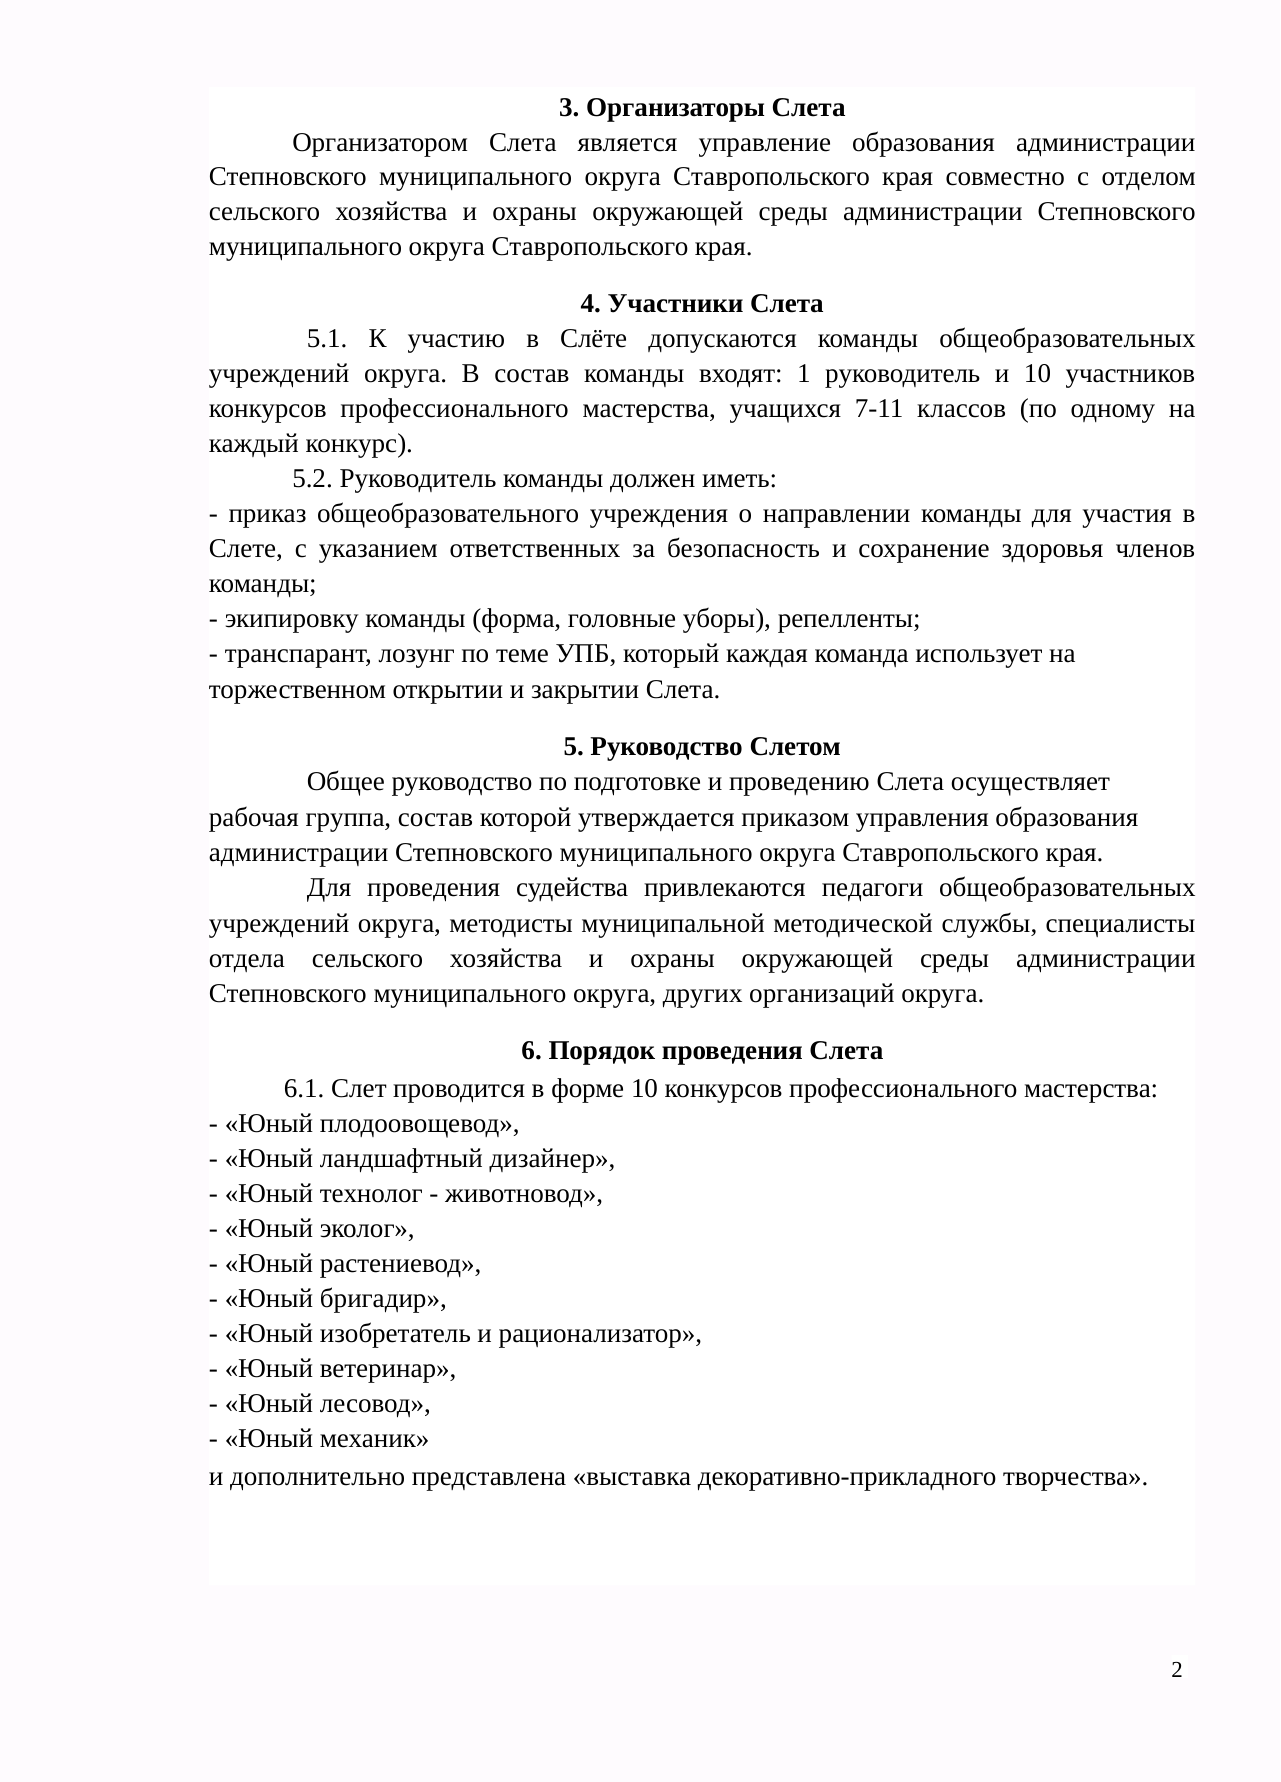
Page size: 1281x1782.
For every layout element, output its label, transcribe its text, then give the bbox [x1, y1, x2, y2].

text_box 3. Организаторы Слета Организатором Слета является управление образования администрации Степновского муниципального округа Ставропольского края совместно с отделом сельского хозяйства и охраны окружающей среды администрации Степновского муниципального округа Ставропольского края. 4. Участники Слета 5.1. К участию в Слёте допускаются команды общеобразовательных учреждений округа. В состав команды входят: 1 руководитель и 10 участников конкурсов профессионального мастерства, учащихся 7-11 классов (по одному на каждый конкурс). 5.2. Руководитель команды должен иметь: - приказ общеобразовательного учреждения о направлении команды для участия в Слете, с указанием ответственных за безопасность и сохранение здоровья членов команды; - экипировку команды (форма, головные уборы), репелленты; - транспарант, лозунг по теме УПБ, который каждая команда использует на торжественном открытии и закрытии Слета. 5. Руководство Слетом Общее руководство по подготовке и проведению Слета осуществляет рабочая группа, состав которой утверждается приказом управления образования администрации Степновского муниципального округа Ставропольского края. Для проведения судейства привлекаются педагоги общеобразовательных учреждений округа, методисты муниципальной методической службы, специалисты отдела сельского хозяйства и охраны окружающей среды администрации Степновского муниципального округа, других организаций округа. 6. Порядок проведения Слета 6.1. Слет проводится в форме 10 конкурсов профессионального мастерства: - «Юный плодоовощевод», - «Юный ландшафтный дизайнер», - «Юный технолог - животновод», - «Юный эколог», - «Юный растениевод», - «Юный бригадир», - «Юный изобретатель и рационализатор», - «Юный ветеринар», - «Юный лесовод», - «Юный механик» и дополнительно представлена «выставка декоративно-прикладного творчества». [208, 86, 1196, 1586]
text_box 2 [1171, 1654, 1188, 1679]
